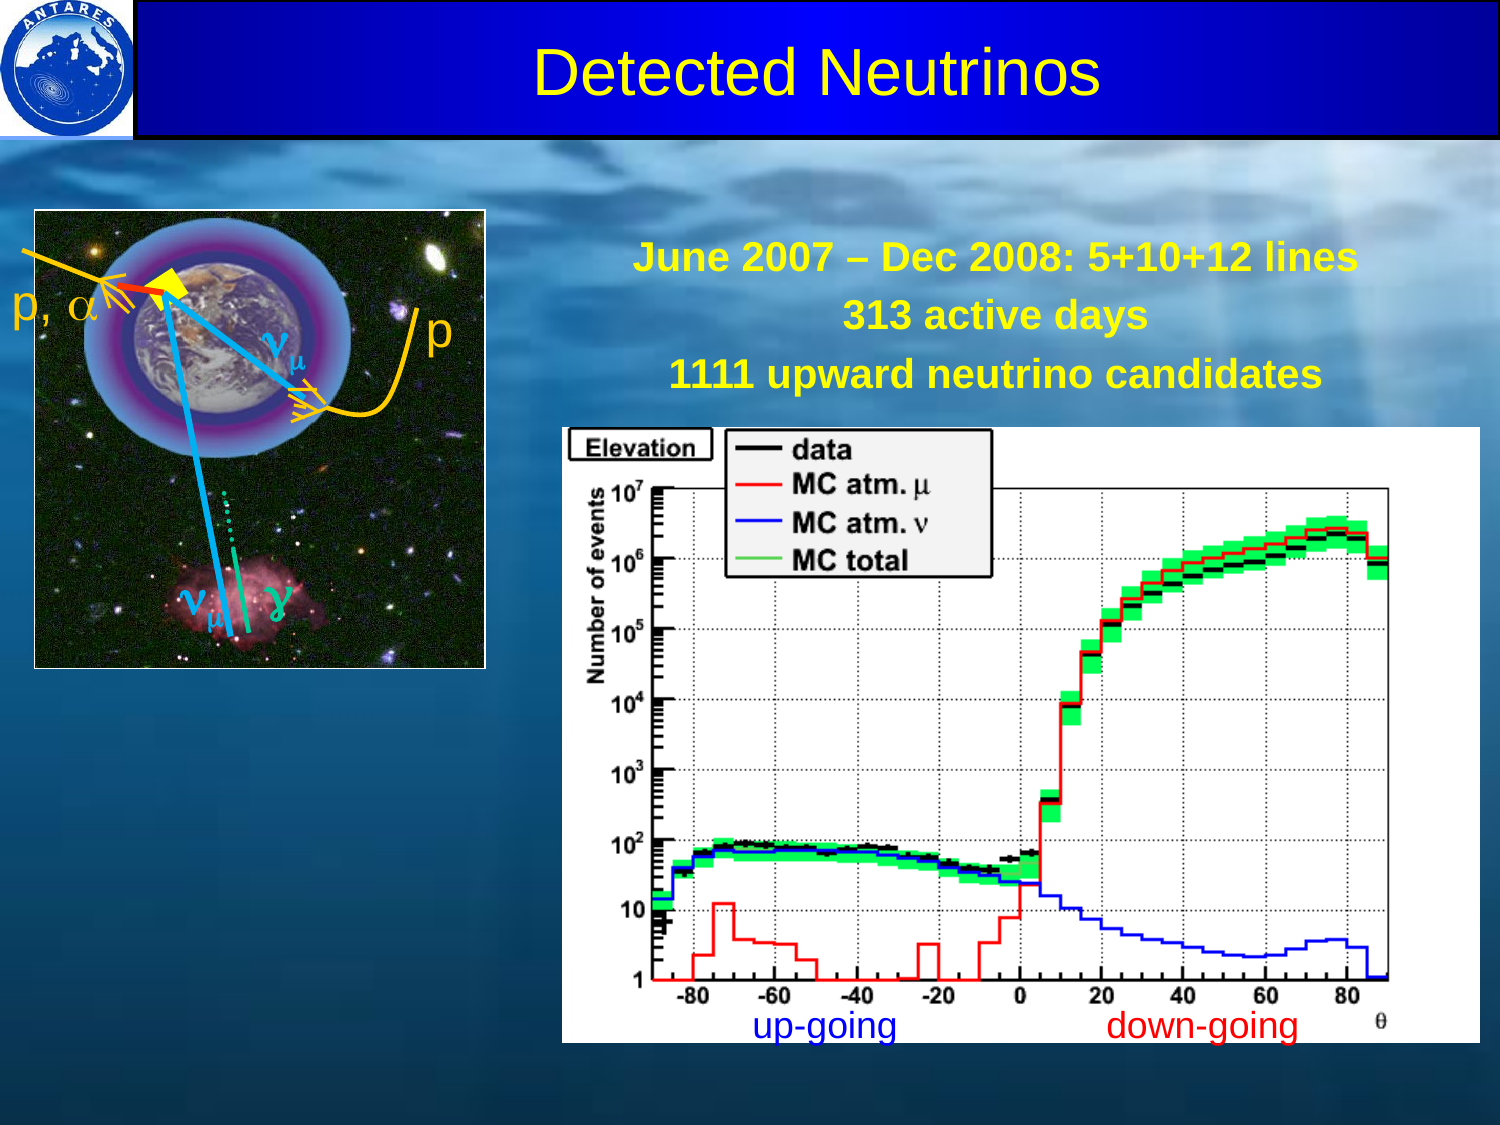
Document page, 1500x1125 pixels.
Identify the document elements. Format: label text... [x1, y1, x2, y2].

picture [0, 140, 1500, 1125]
title Detected Neutrinos [133, 0, 1500, 140]
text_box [288, 379, 329, 423]
picture [0, 0, 133, 136]
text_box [562, 427, 1480, 1055]
